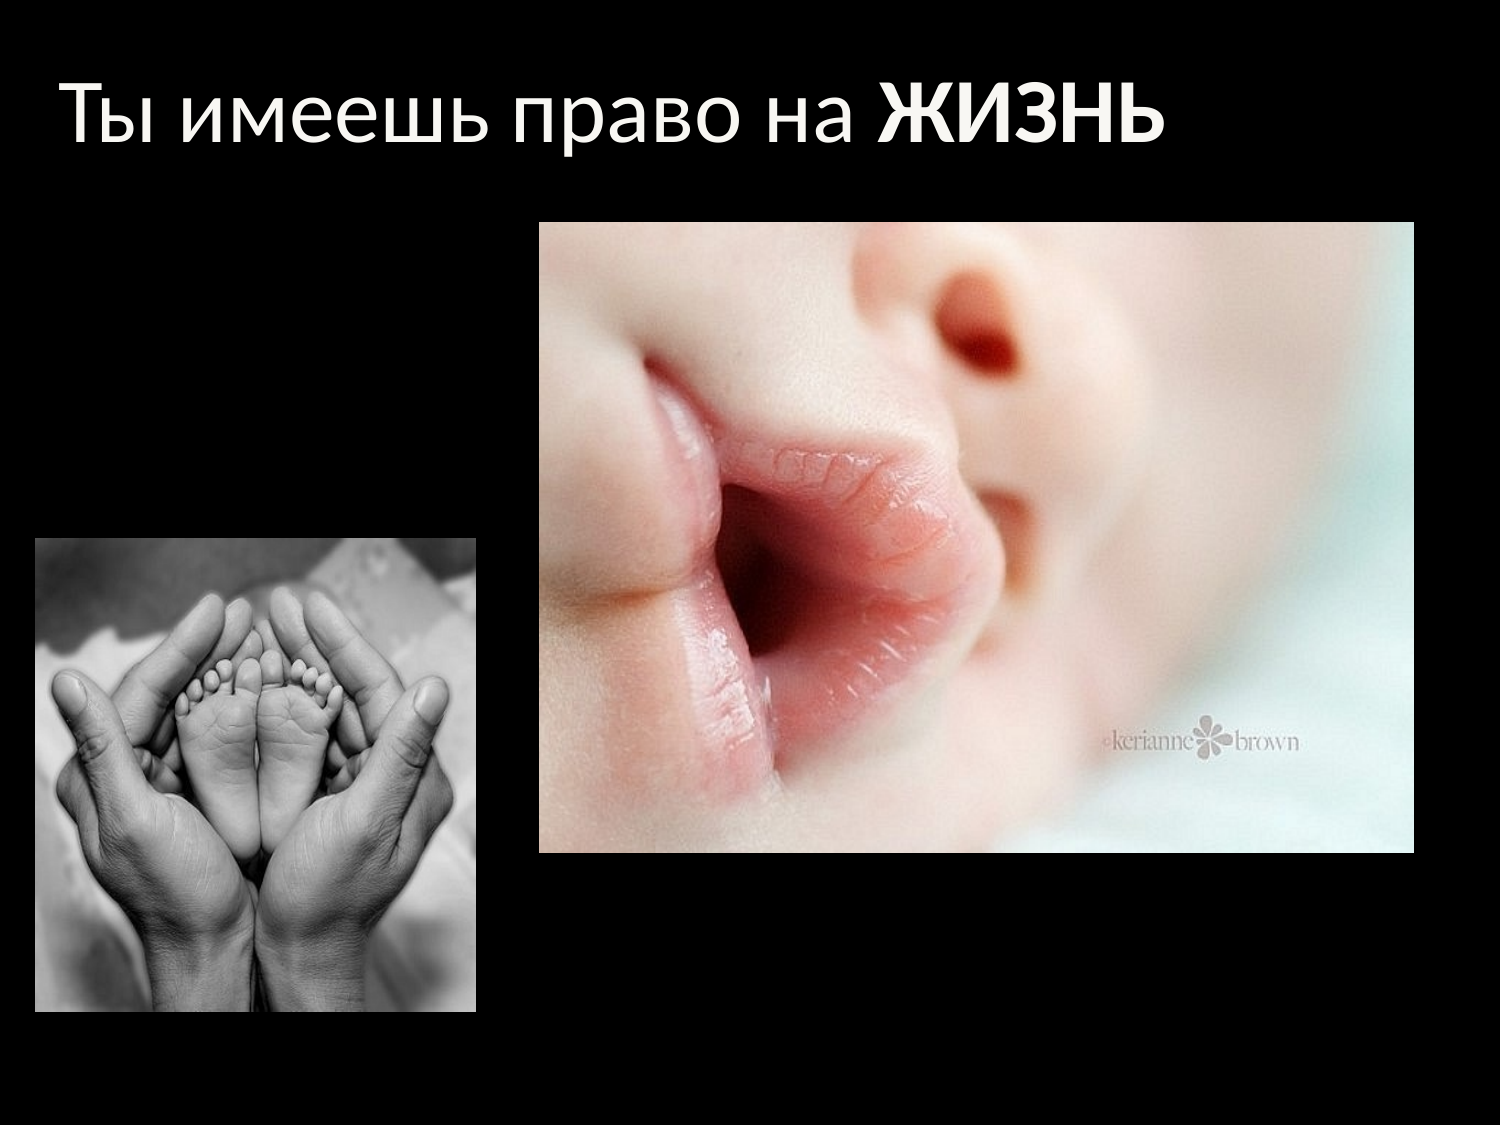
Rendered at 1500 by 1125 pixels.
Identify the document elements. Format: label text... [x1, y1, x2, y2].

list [538, 222, 1415, 854]
picture [34, 538, 476, 1013]
title Ты имеешь право на ЖИЗНЬ [34, 34, 1191, 176]
